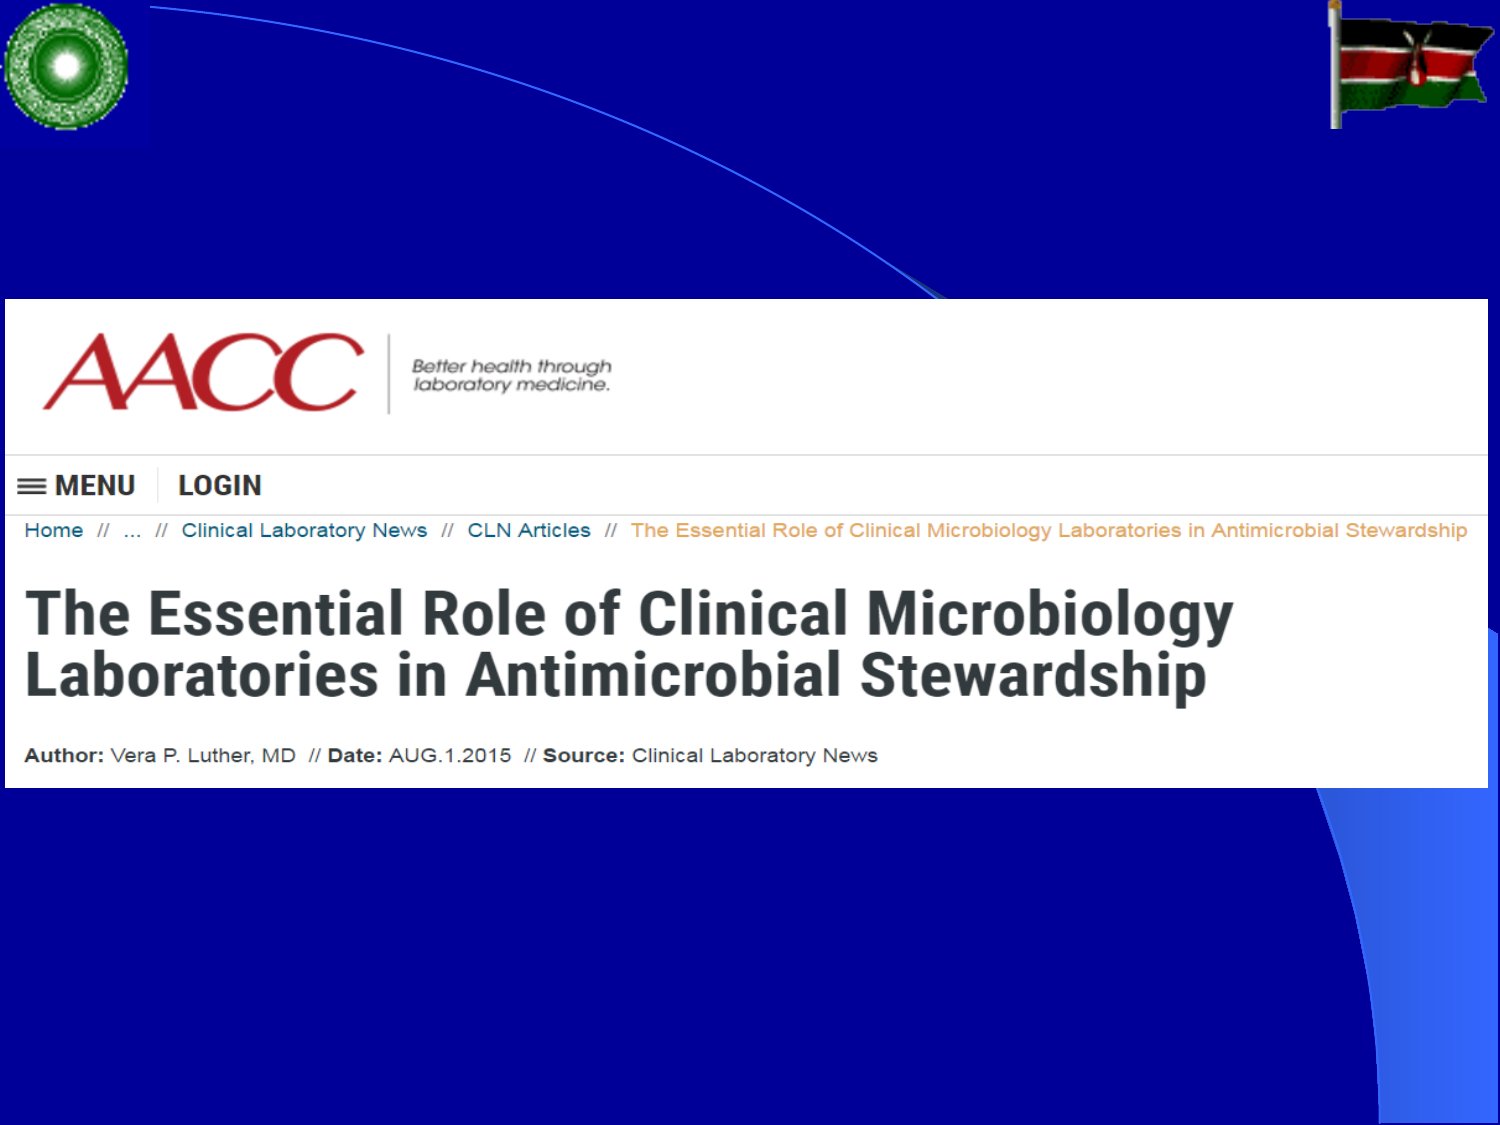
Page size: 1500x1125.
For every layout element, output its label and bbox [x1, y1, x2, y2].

picture [0, 0, 150, 147]
picture [5, 299, 1488, 788]
picture [1324, 0, 1500, 129]
